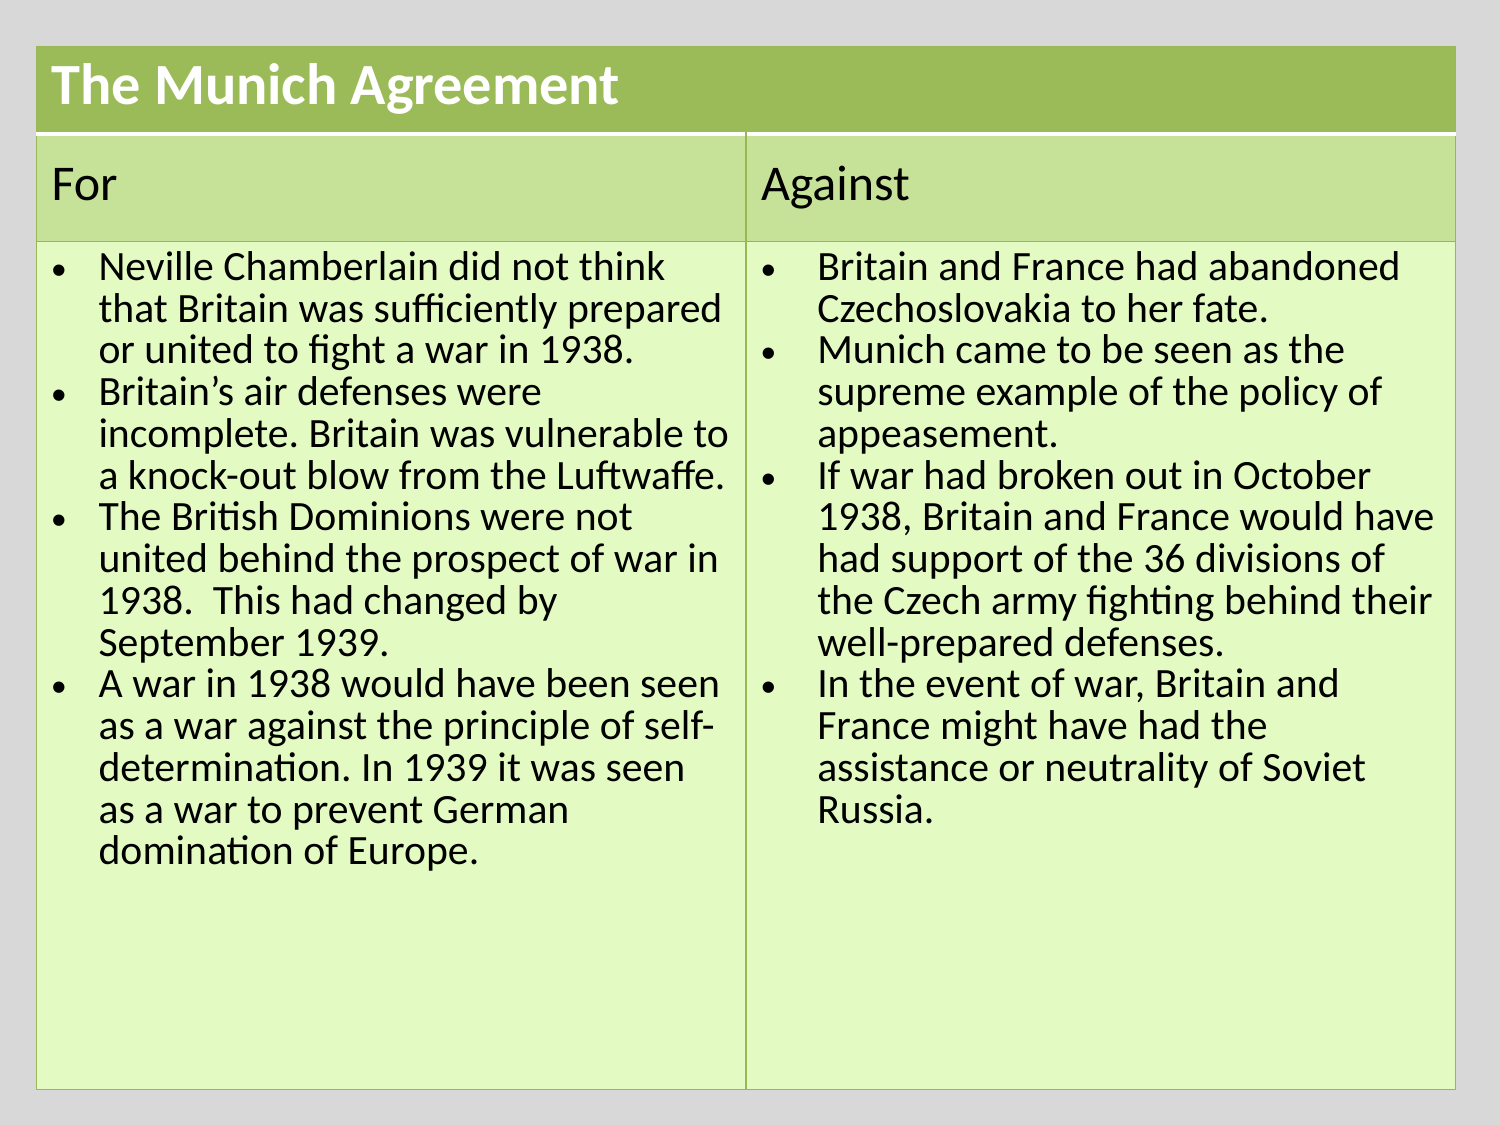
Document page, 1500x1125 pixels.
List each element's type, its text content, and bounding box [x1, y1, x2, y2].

table_header The Munich Agreement [37, 47, 1455, 132]
table_cell Britain and France had abandoned Czechoslovakia to her fate. Munich came to be seen as the supreme example of the policy of appeasement. If war had broken out in October 1938, Britain and France would have had support of the 36 divisions of the Czech army fighting behind their well-prepared defenses. In the event of war, Britain and France might have had the assistance or neutrality of Soviet Russia. [747, 242, 1455, 1089]
table_cell Neville Chamberlain did not think that Britain was sufficiently prepared or united to fight a war in 1938. Britain’s air defenses were incomplete. Britain was vulnerable to a knock-out blow from the Luftwaffe. The British Dominions were not united behind the prospect of war in 1938. This had changed by September 1939. A war in 1938 would have been seen as a war against the principle of self-determination. In 1939 it was seen as a war to prevent German domination of Europe. [37, 242, 745, 1089]
table_cell For [37, 136, 745, 241]
table_cell Against [747, 136, 1455, 241]
